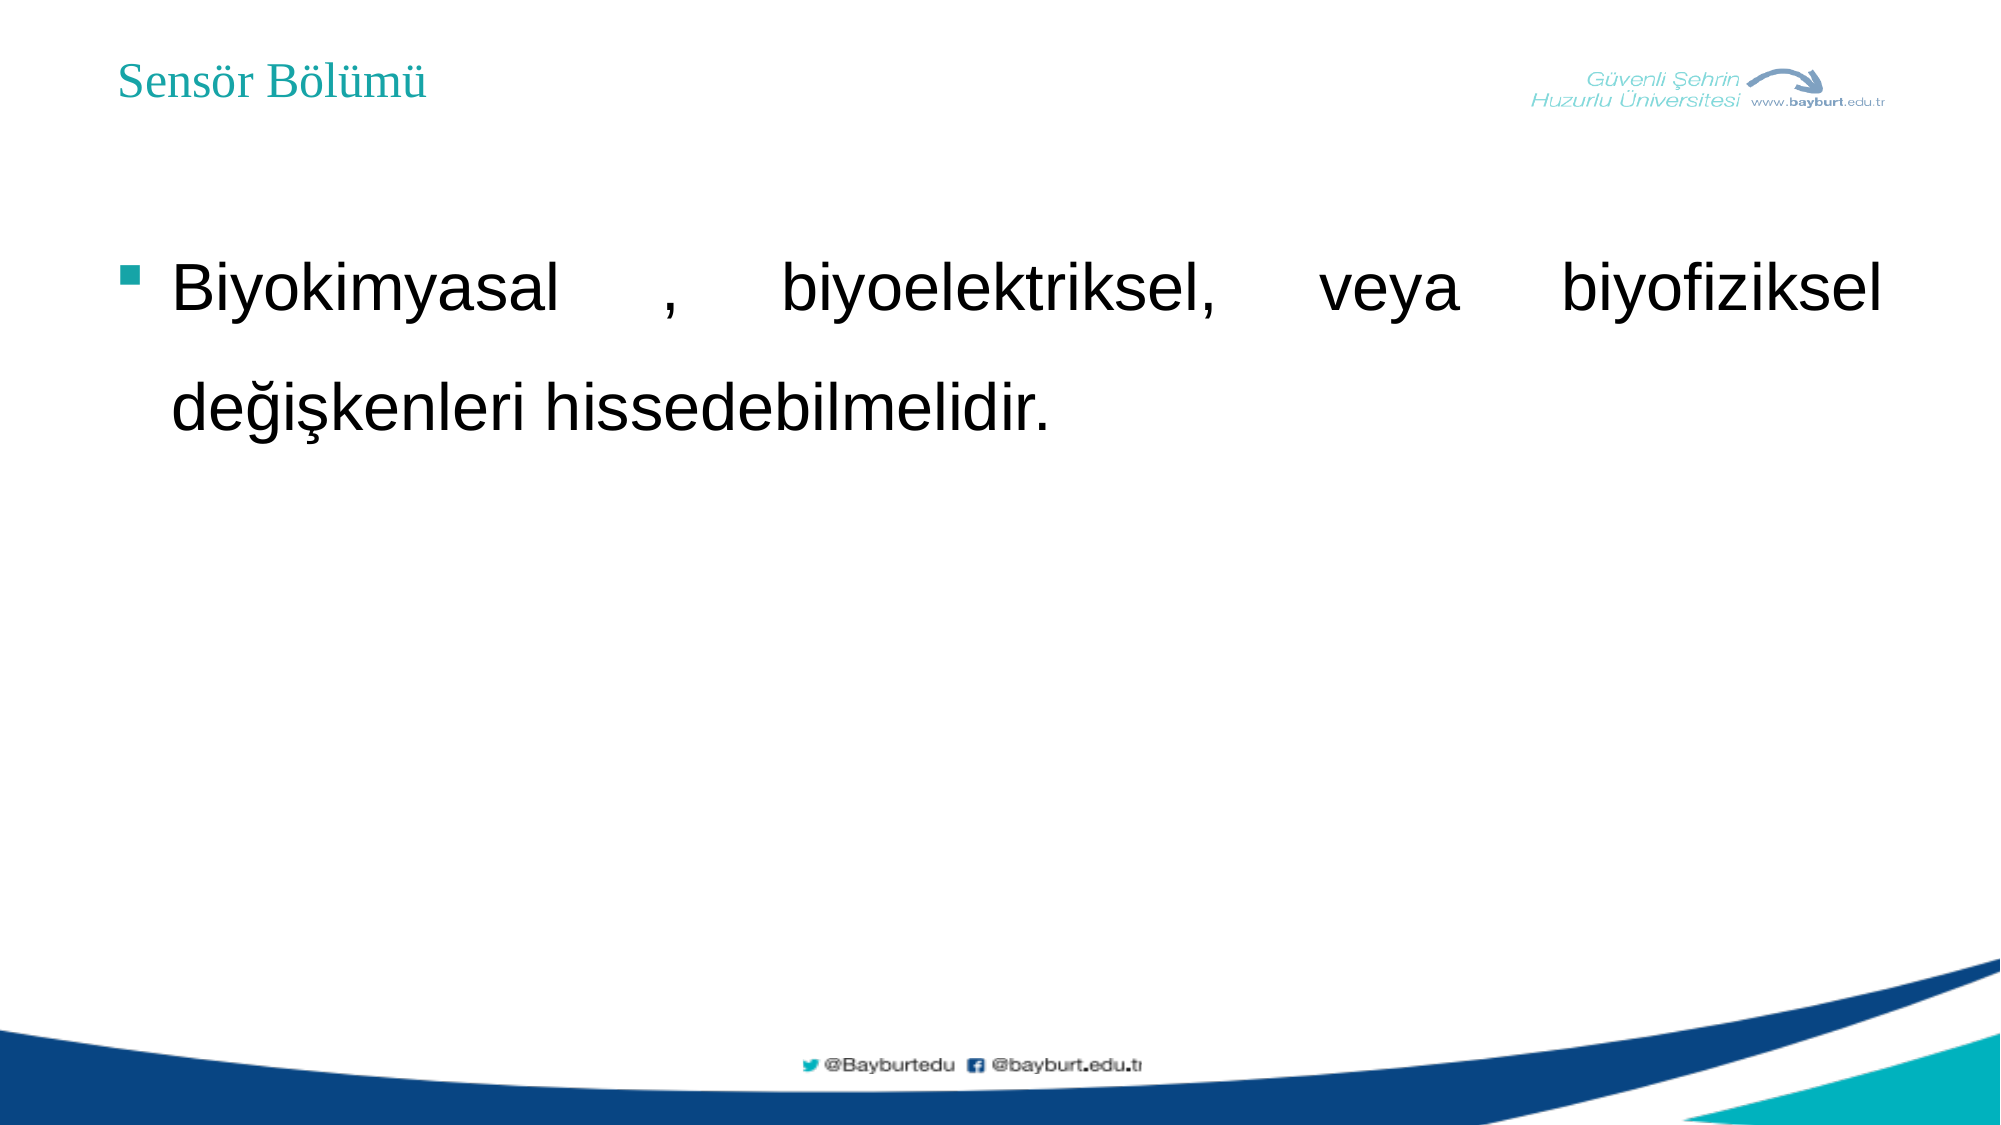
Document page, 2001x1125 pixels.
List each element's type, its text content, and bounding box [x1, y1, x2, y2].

list Biyokimyasal , biyoelektriksel, veya biyofiziksel değişkenleri hissedebilmelidir. [99, 196, 1900, 1005]
picture [1519, 60, 1905, 118]
list Sensör Bölümü [102, 46, 1457, 165]
